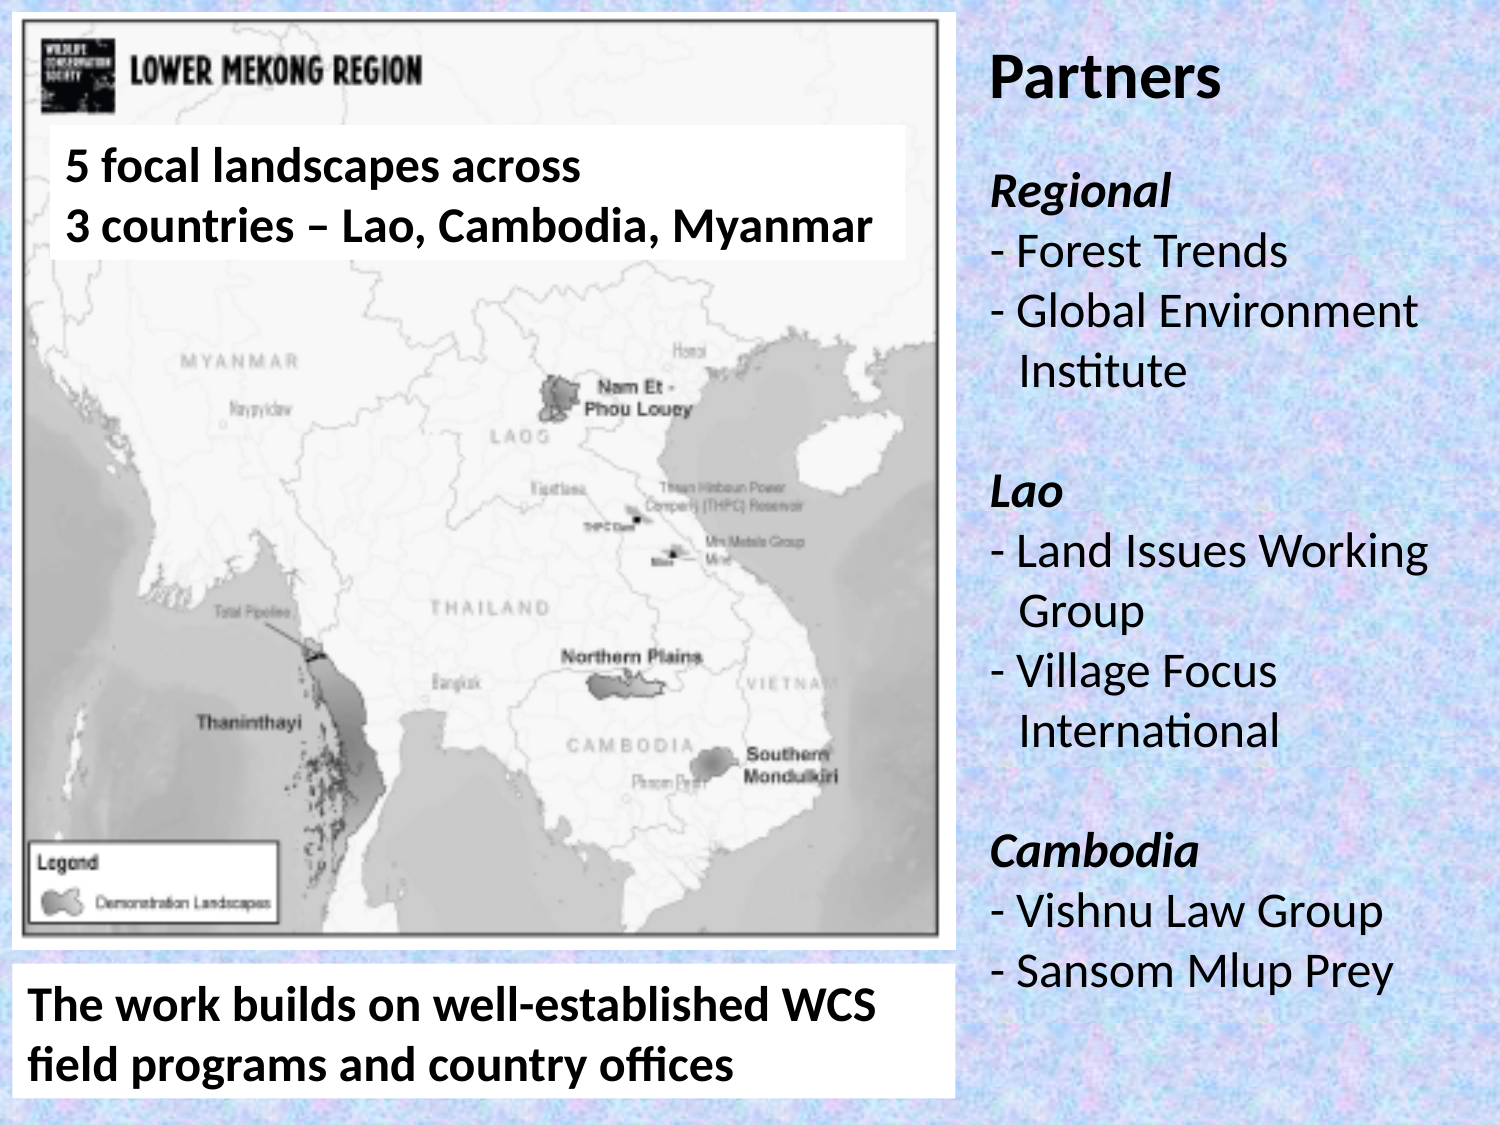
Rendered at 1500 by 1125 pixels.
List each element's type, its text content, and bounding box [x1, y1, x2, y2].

picture [0, 0, 1500, 1125]
text_box Partners Regional - Forest Trends - Global Environment Institute Lao - Land Issues Working Group - Village Focus International Cambodia - Vishnu Law Group - Sansom Mlup Prey [975, 24, 1475, 1050]
text_box The work builds on well-established WCS field programs and country offices [12, 963, 956, 1099]
